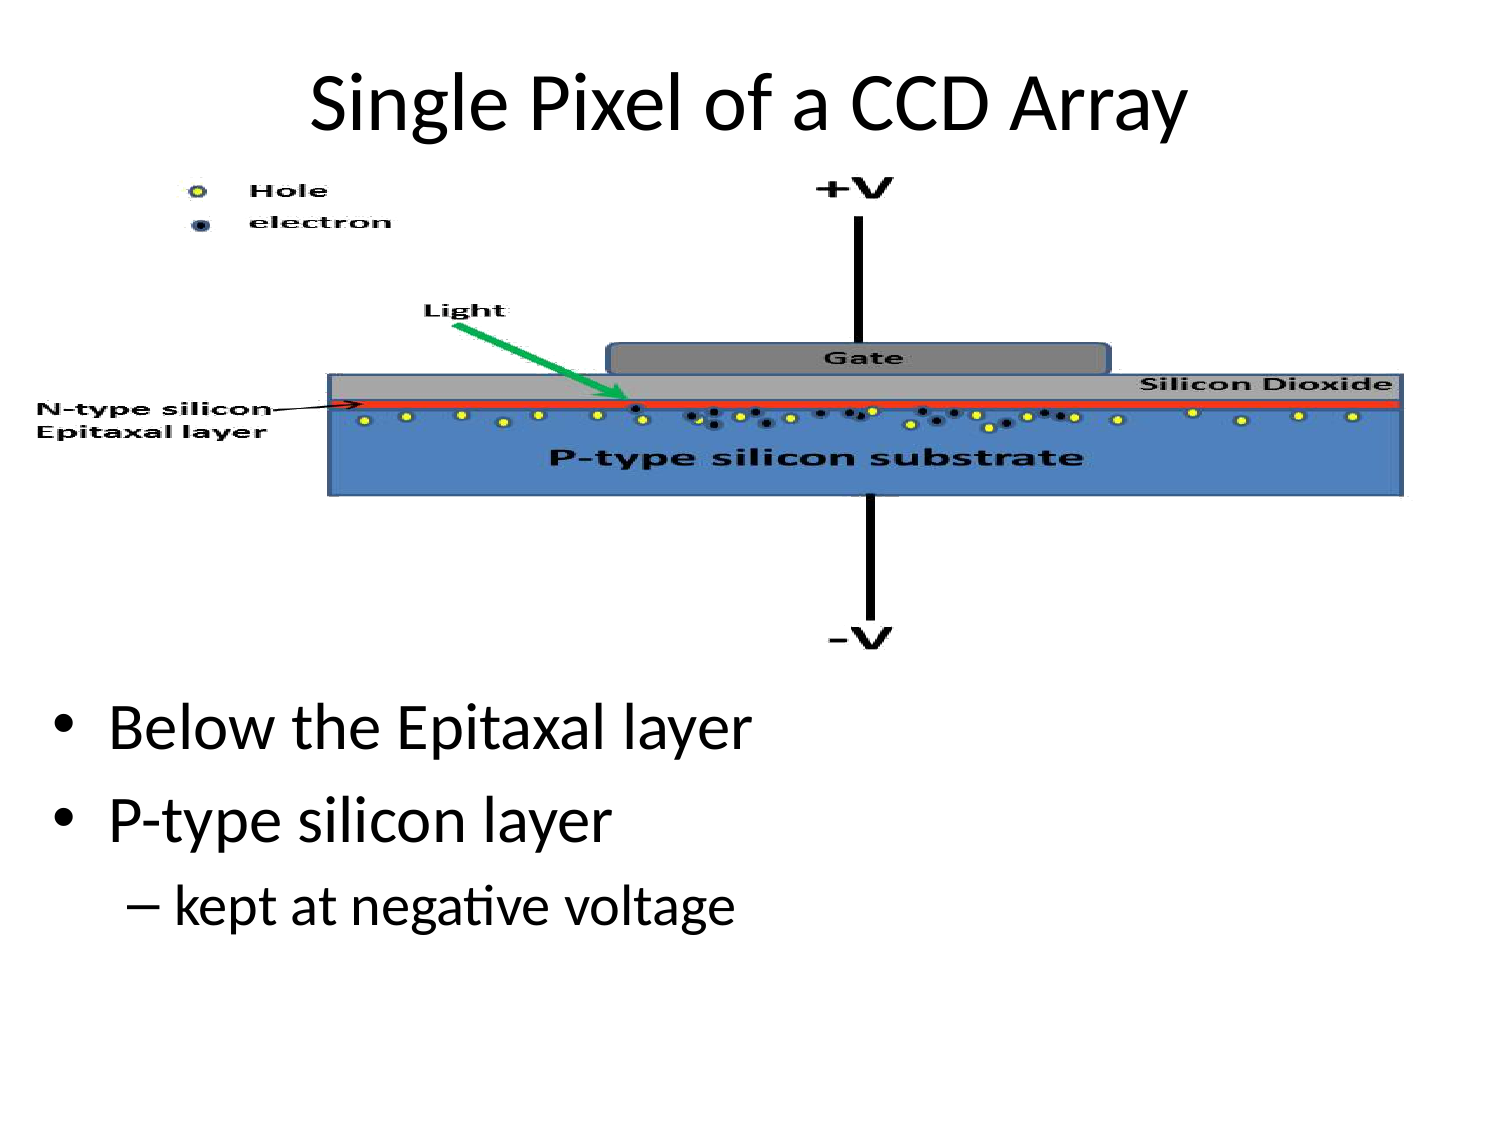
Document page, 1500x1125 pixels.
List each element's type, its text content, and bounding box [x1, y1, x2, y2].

picture [37, 174, 1413, 651]
list Below the Epitaxal layer P-type silicon layer kept at negative voltage [37, 675, 1425, 1005]
title Single Pixel of a CCD Array [75, 45, 1425, 150]
